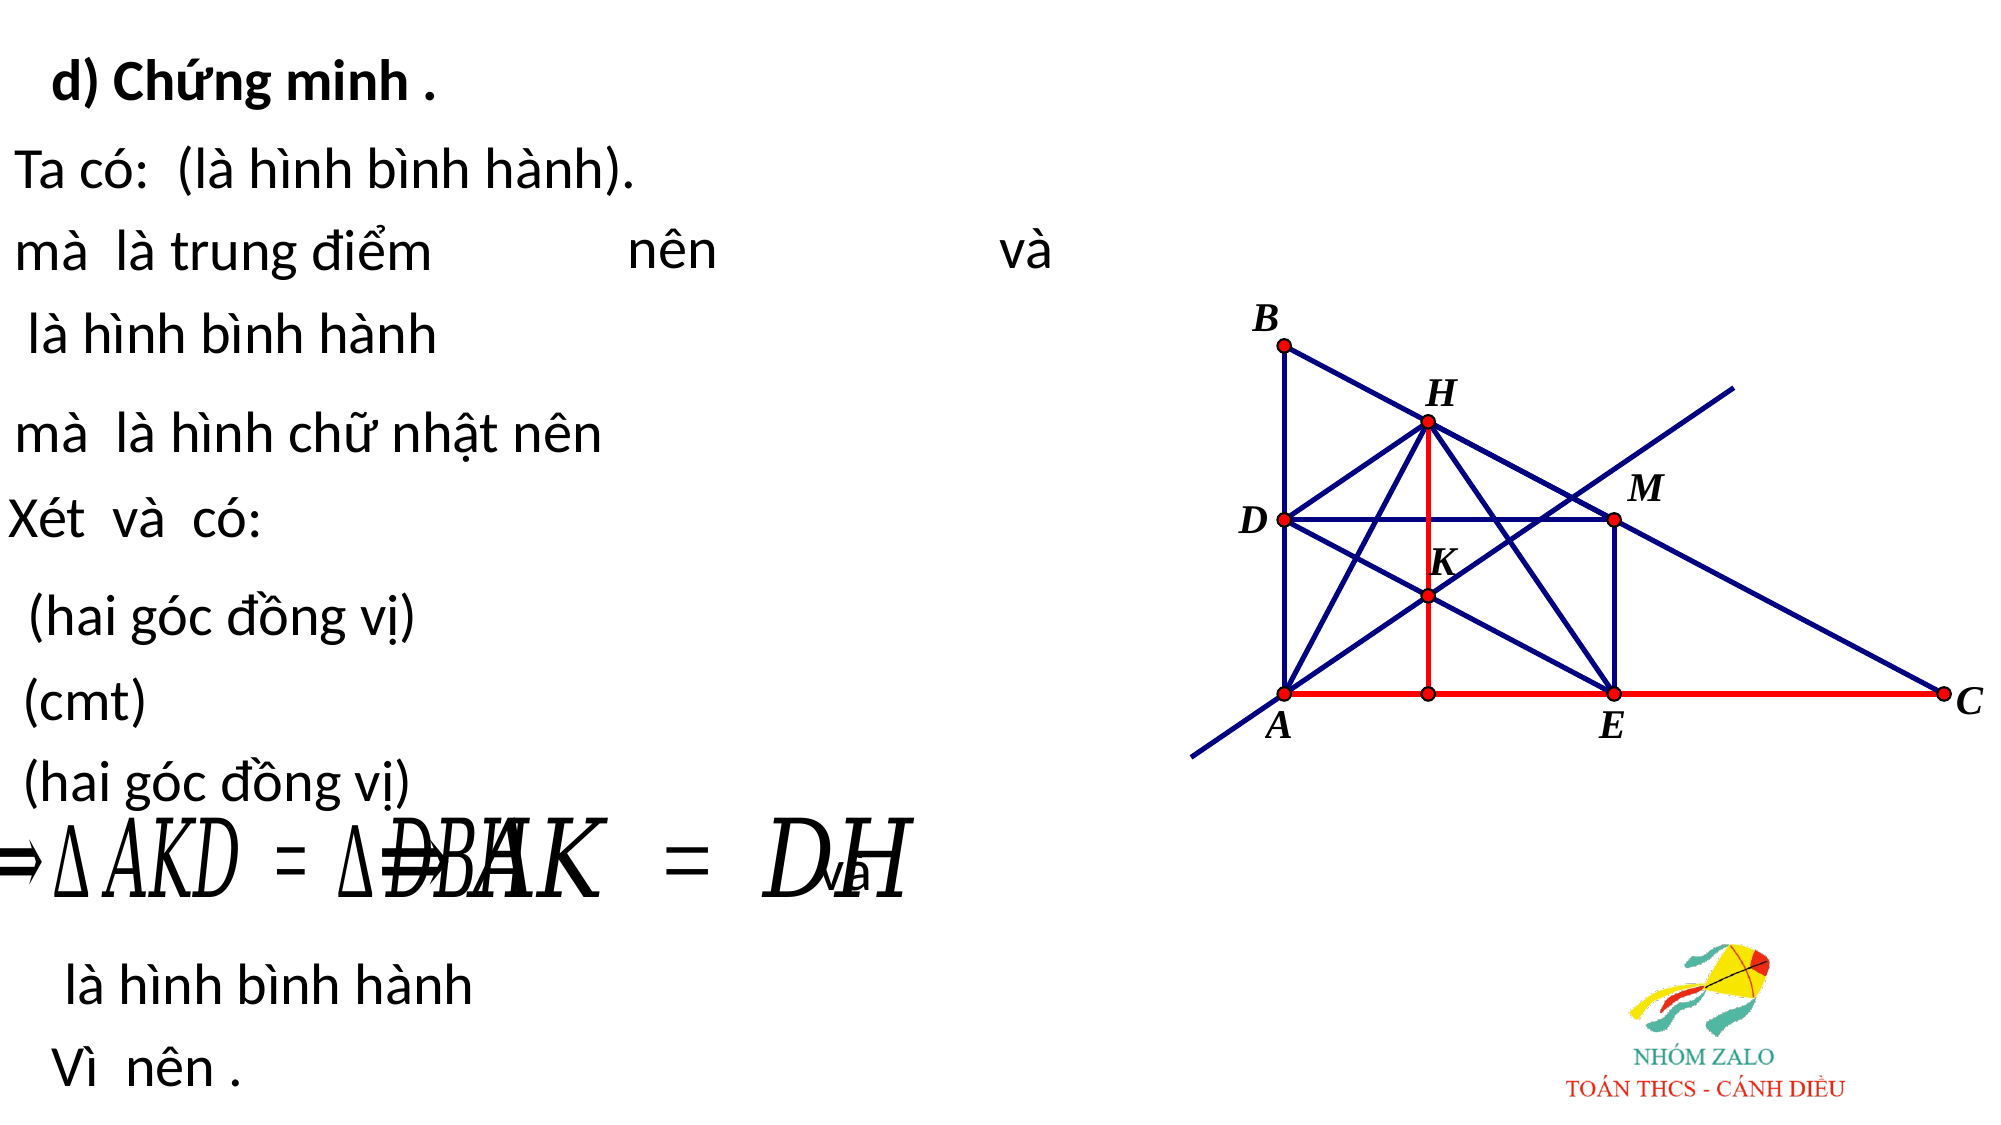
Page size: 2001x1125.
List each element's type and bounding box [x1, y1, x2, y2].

picture [1543, 892, 1887, 1125]
picture [1173, 277, 2000, 774]
